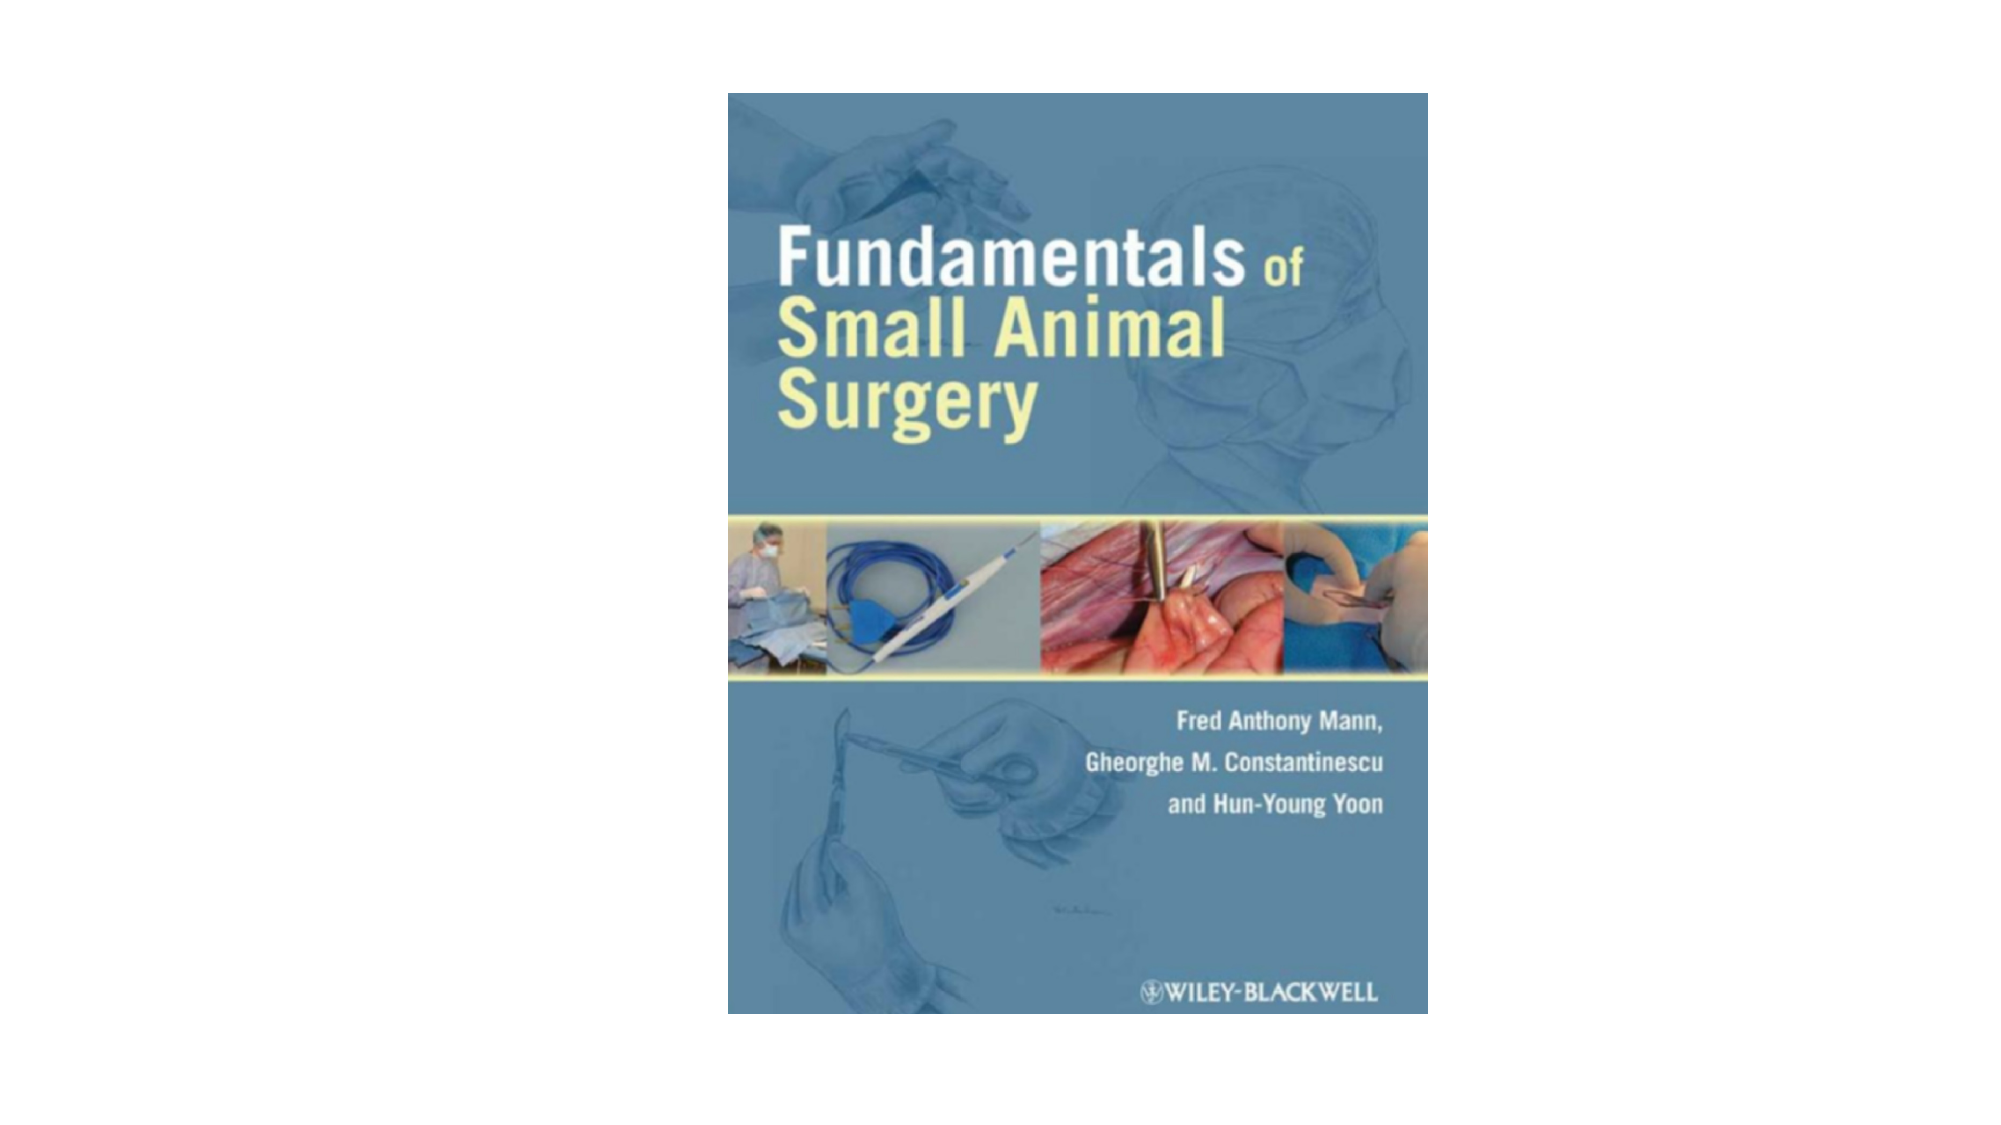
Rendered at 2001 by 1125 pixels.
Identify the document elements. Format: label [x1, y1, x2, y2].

list [728, 93, 1428, 1014]
